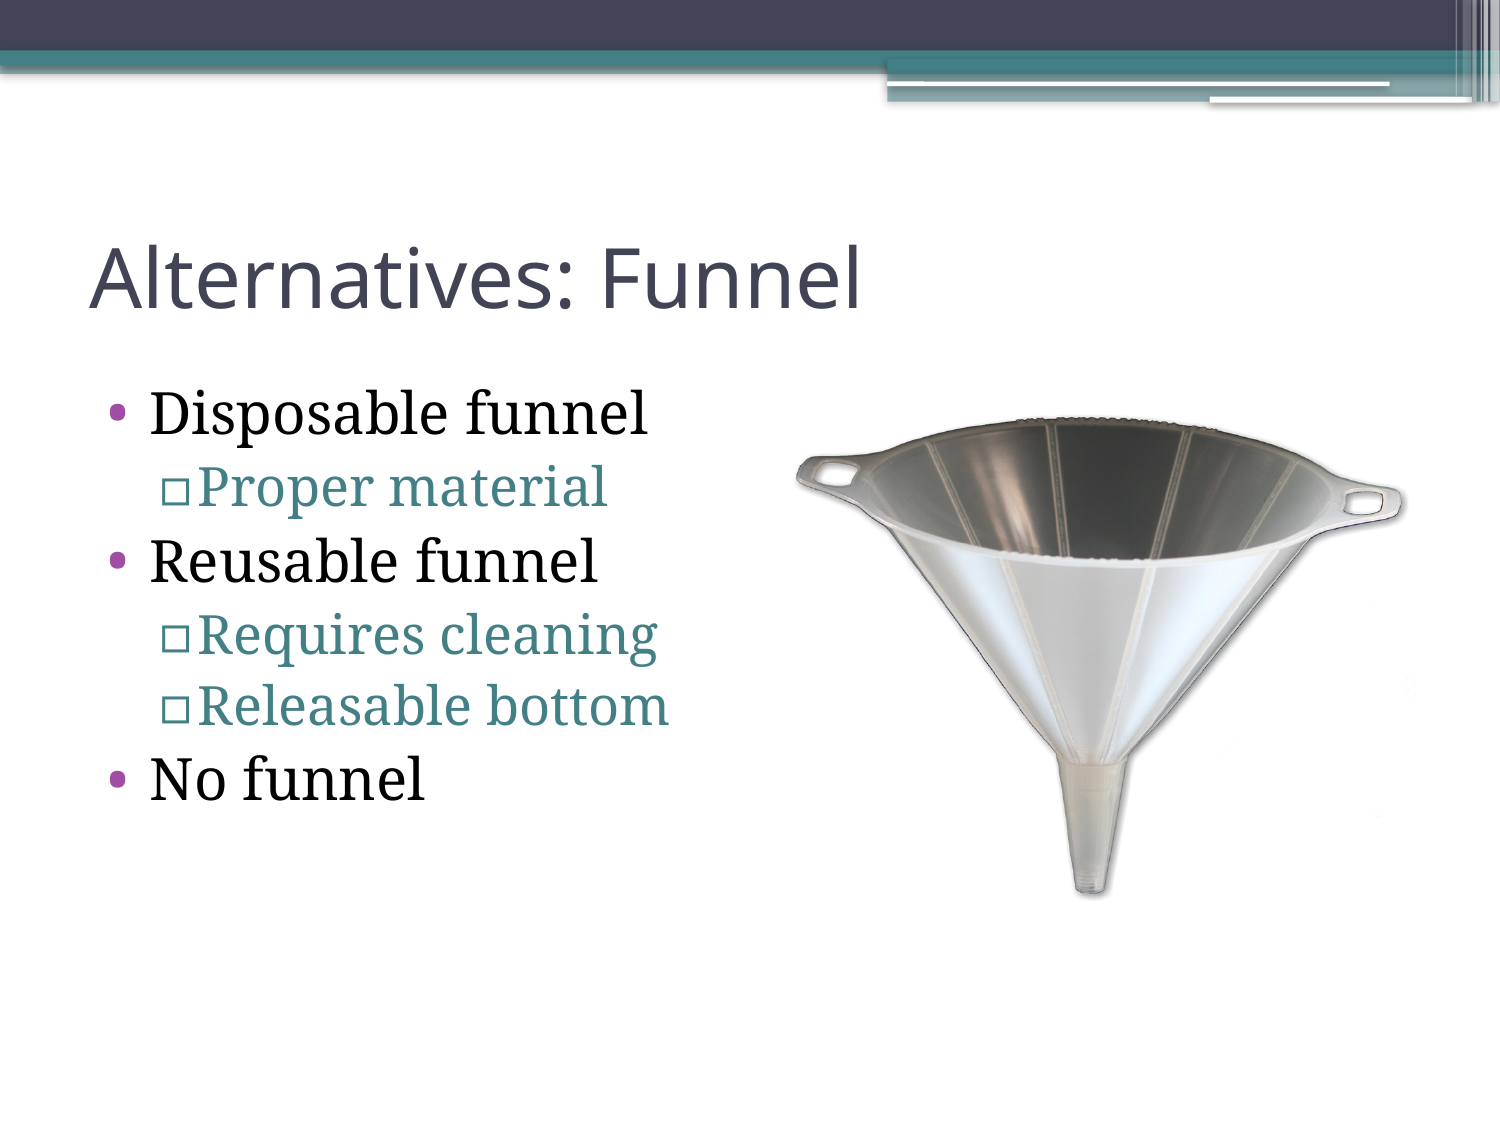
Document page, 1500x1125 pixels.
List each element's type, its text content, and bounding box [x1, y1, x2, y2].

list Disposable funnel Proper material Reusable funnel Requires cleaning Releasable bottom No funnel [75, 368, 1425, 1079]
picture [774, 399, 1424, 910]
title Alternatives: Funnel [75, 187, 1425, 363]
